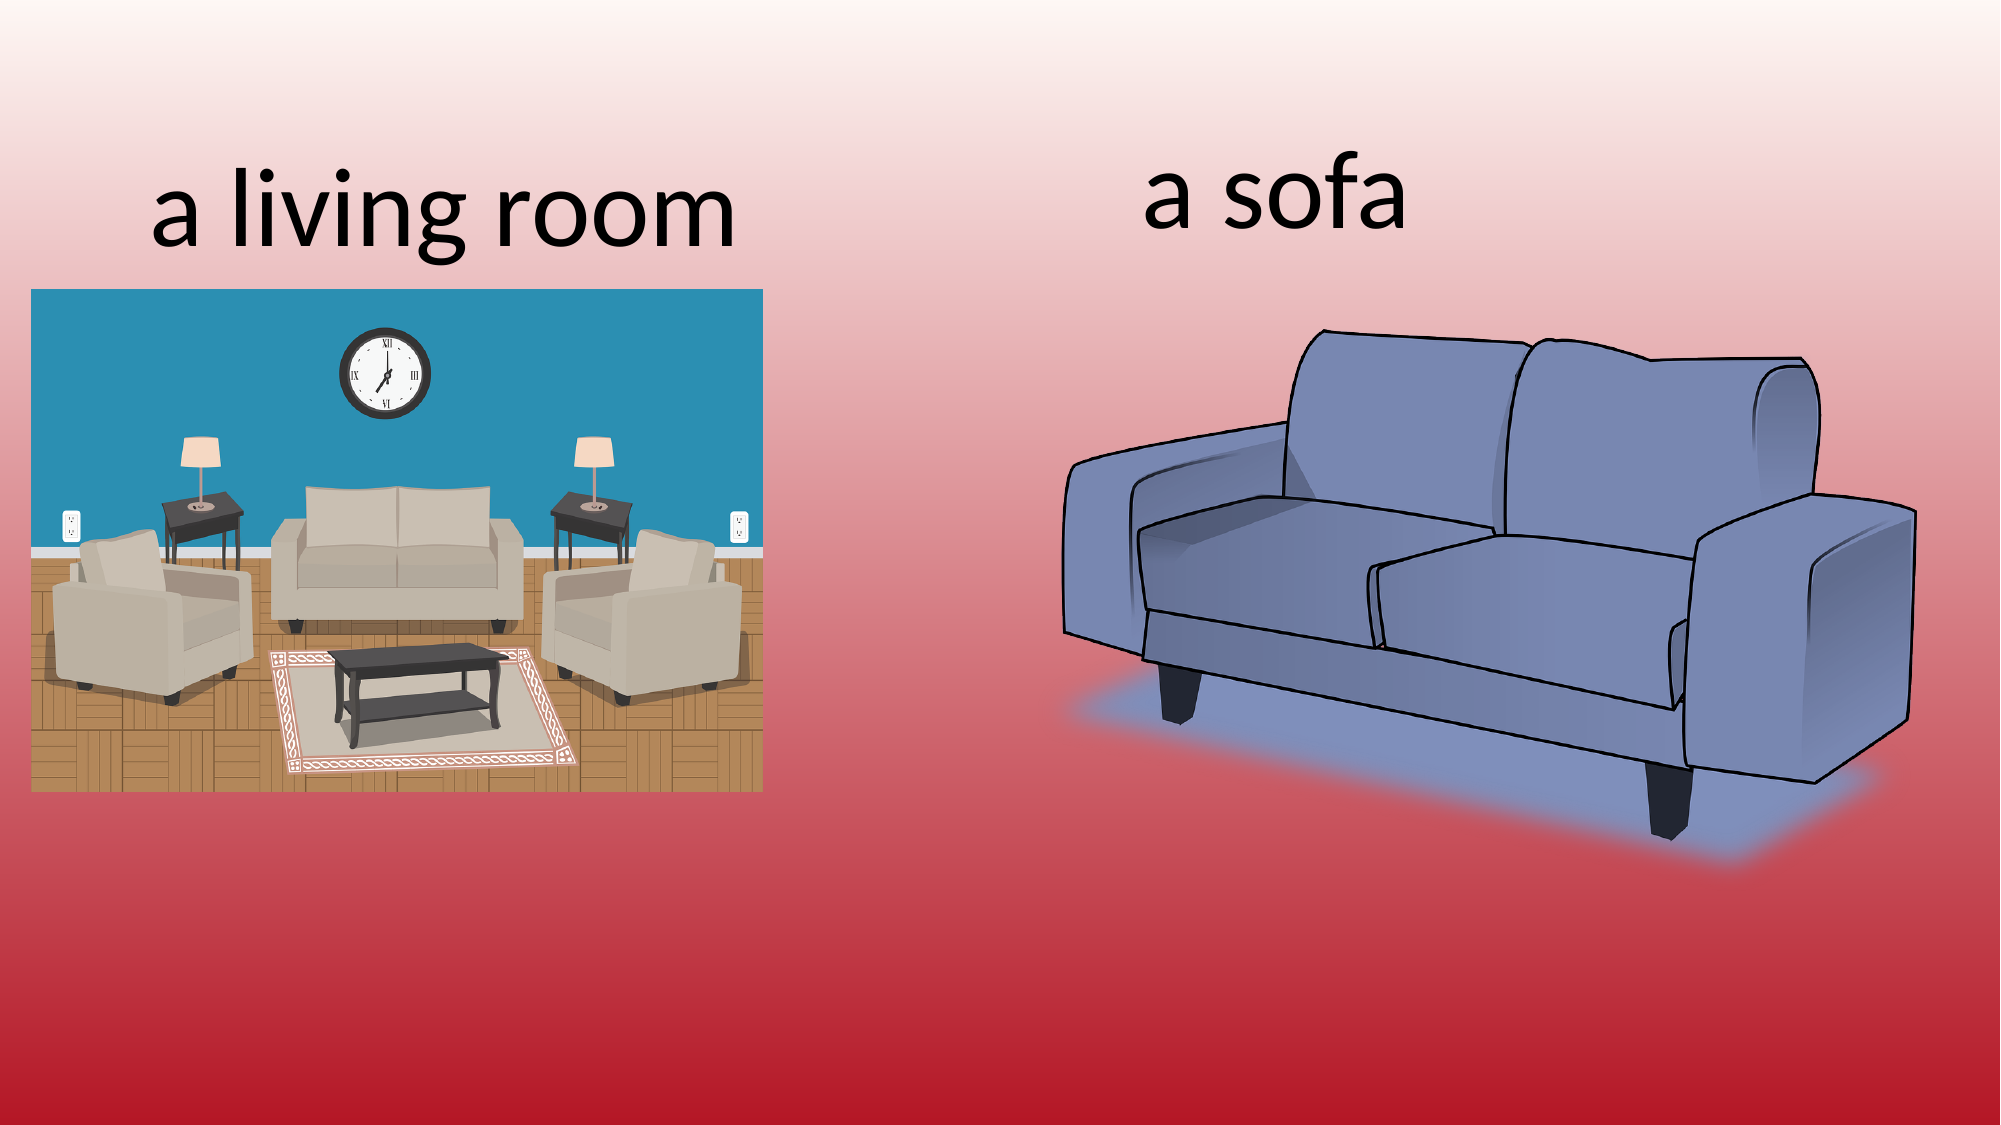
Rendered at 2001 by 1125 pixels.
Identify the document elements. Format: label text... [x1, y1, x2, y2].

picture [31, 289, 763, 792]
text_box a living room [133, 126, 755, 277]
picture [1031, 329, 1917, 892]
text_box a sofa [1126, 108, 1426, 259]
